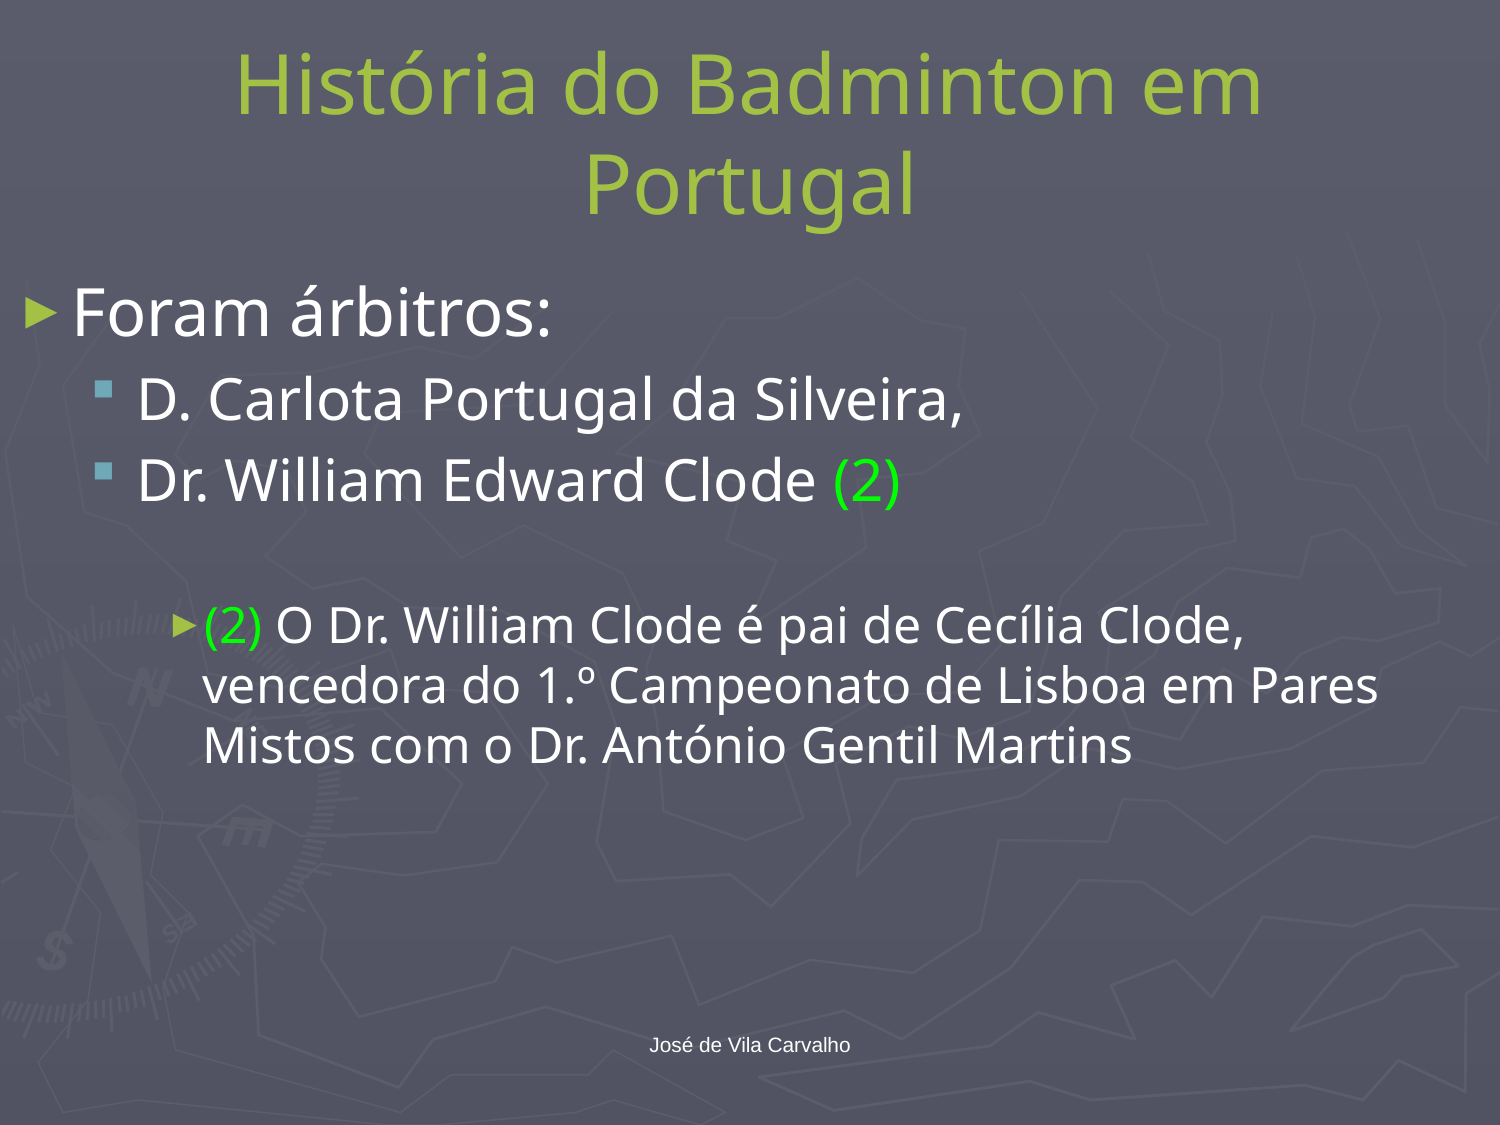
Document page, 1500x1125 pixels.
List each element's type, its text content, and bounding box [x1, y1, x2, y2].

list Foram árbitros: D. Carlota Portugal da Silveira, Dr. William Edward Clode (2) (2) O Dr. William Clode é pai de Cecília Clode, vencedora do 1.º Campeonato de Lisboa em Pares Mistos com o Dr. António Gentil Martins [0, 262, 1500, 1125]
title História do Badminton em Portugal [49, 37, 1451, 226]
footer José de Vila Carvalho [512, 1024, 988, 1103]
